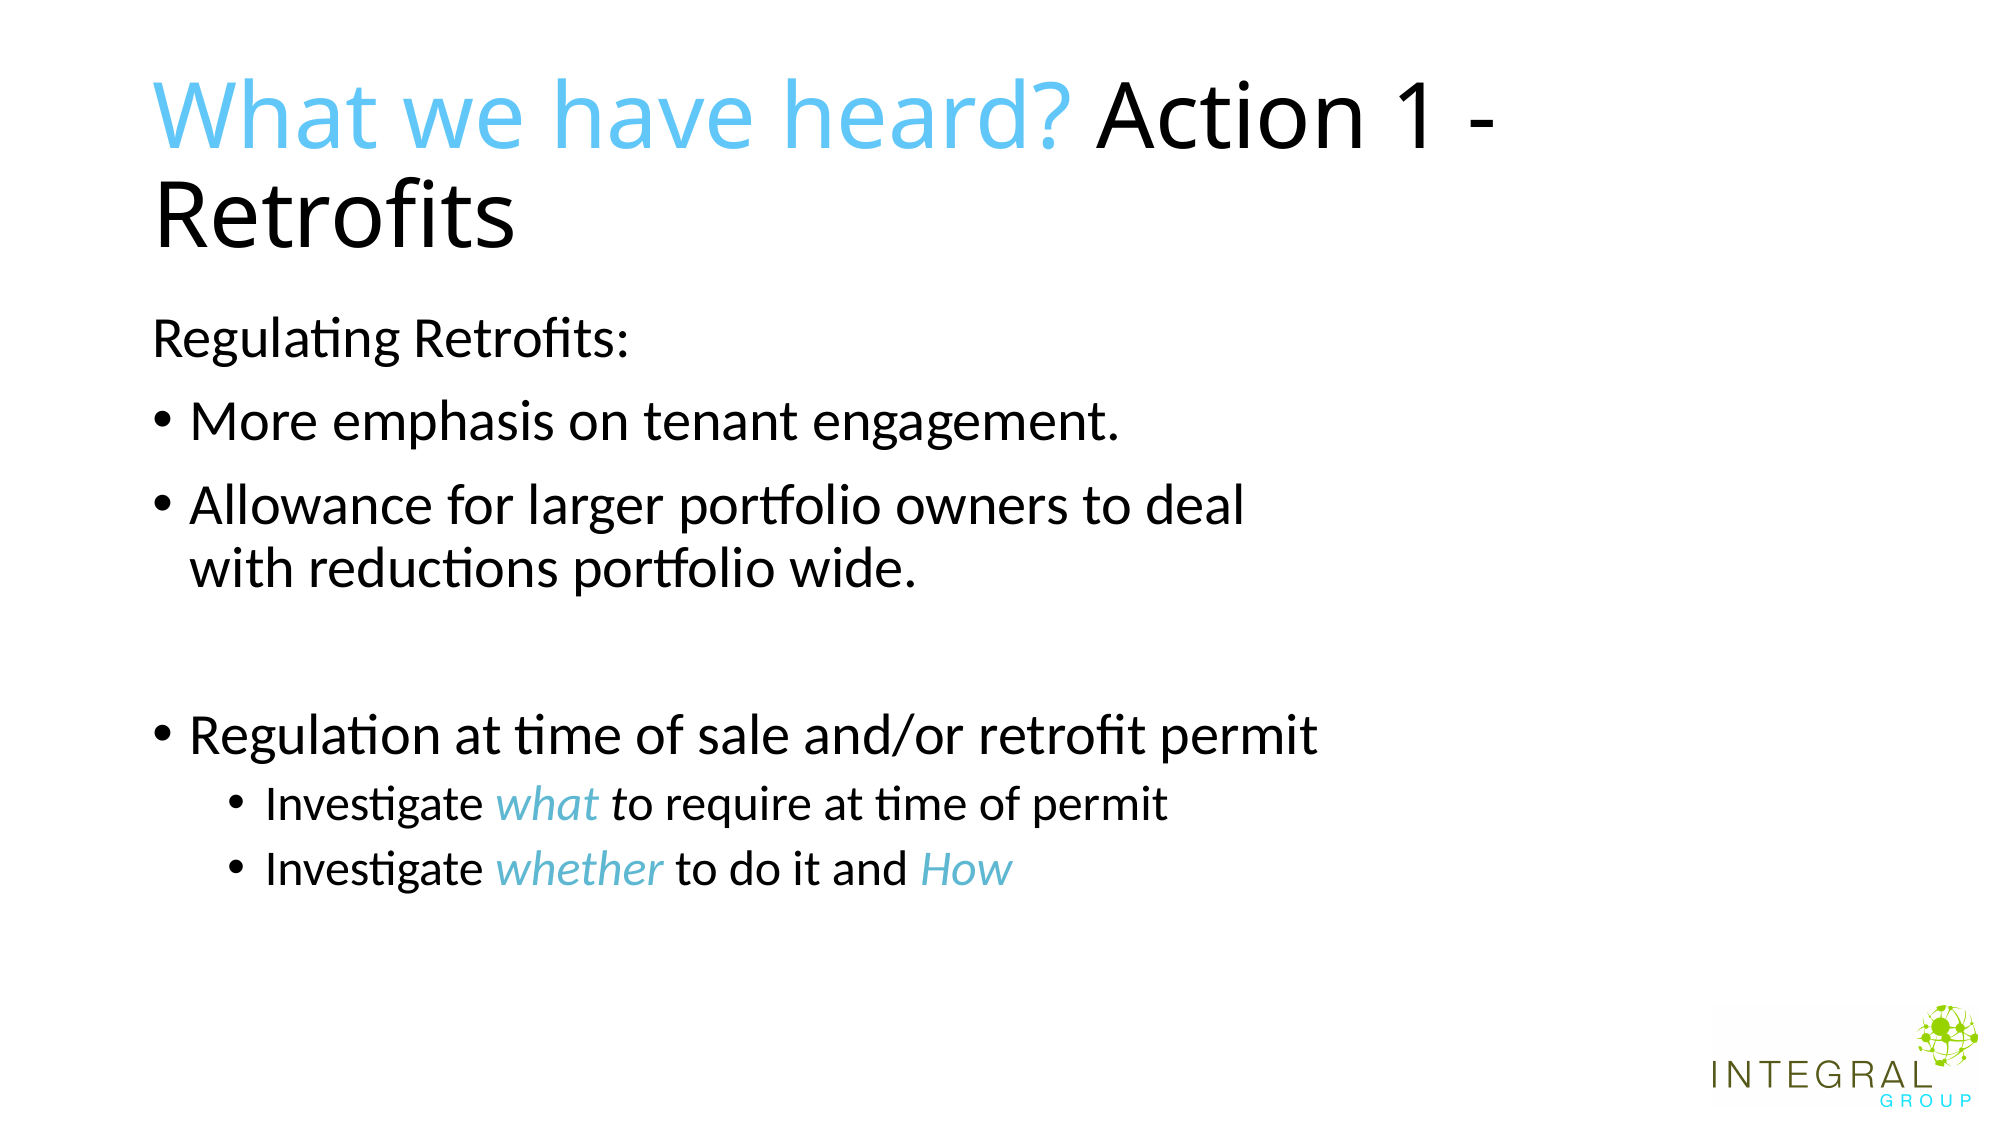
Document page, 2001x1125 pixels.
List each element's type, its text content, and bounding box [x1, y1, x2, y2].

title What we have heard? Action 1 - Retrofits [137, 59, 1863, 278]
list Regulating Retrofits: More emphasis on tenant engagement. Allowance for larger portfolio owners to deal with reductions portfolio wide. Regulation at time of sale and/or retrofit permit Investigate what to require at time of permit Investigate whether to do it and How [137, 299, 1363, 1014]
picture [1713, 1005, 1978, 1107]
